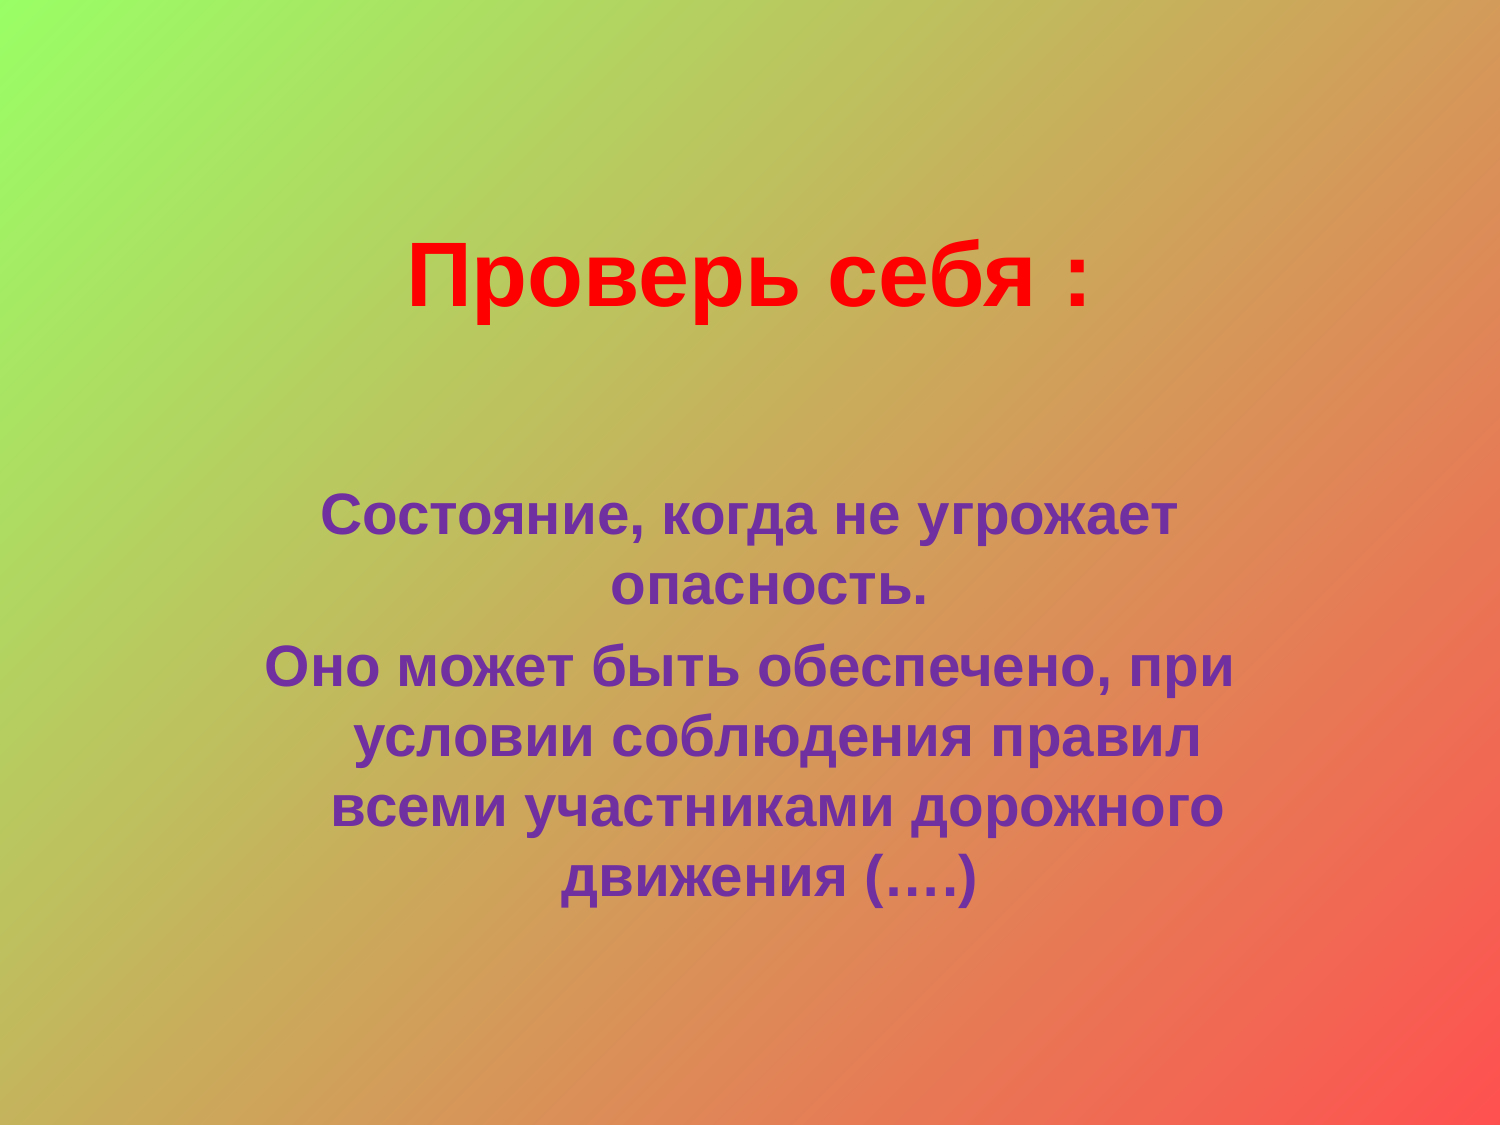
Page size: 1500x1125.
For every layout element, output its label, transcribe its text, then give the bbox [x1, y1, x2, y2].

title Проверь себя : [112, 93, 1388, 446]
subtitle Состояние, когда не угрожает опасность. Оно может быть обеспечено, при условии соблюдения правил всеми участниками дорожного движения (….) [224, 468, 1276, 926]
